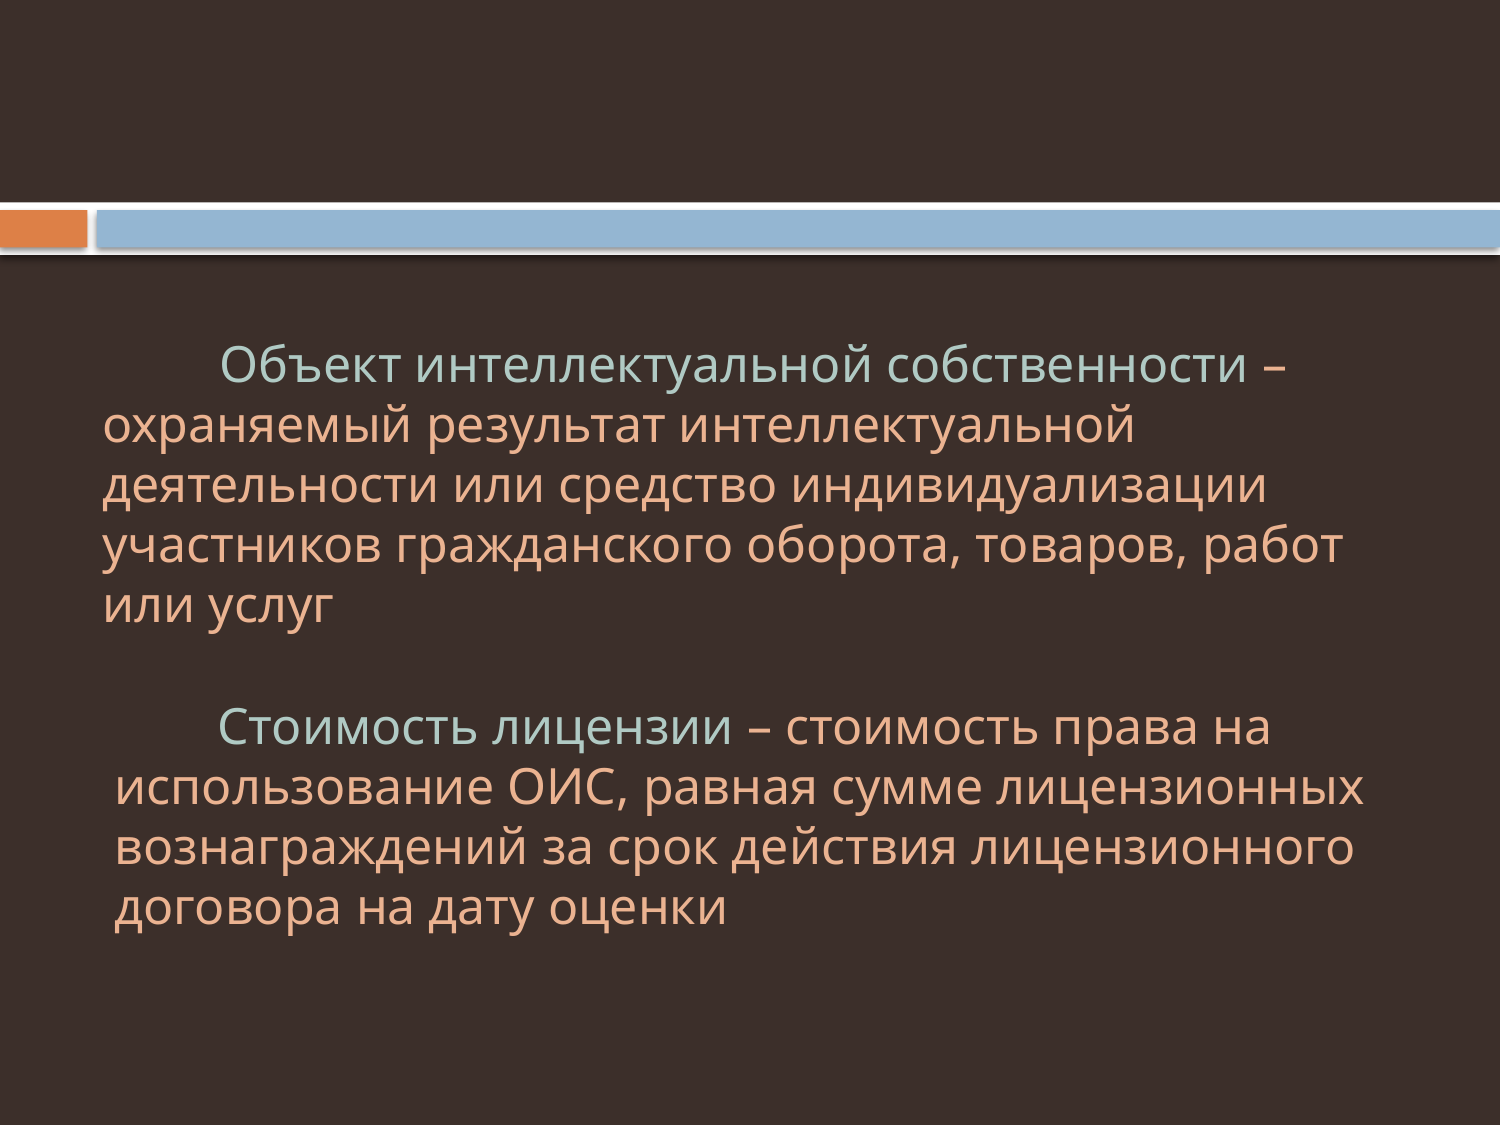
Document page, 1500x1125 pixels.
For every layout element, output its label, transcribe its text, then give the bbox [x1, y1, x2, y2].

text_box Стоимость лицензии – стоимость права на использование ОИС, равная сумме лицензионных вознаграждений за срок действия лицензионного договора на дату оценки [99, 687, 1438, 1013]
list Объект интеллектуальной собственности – охраняемый результат интеллектуальной деятельности или средство индивидуализации участников гражданского оборота, товаров, работ или услуг [87, 324, 1463, 1000]
